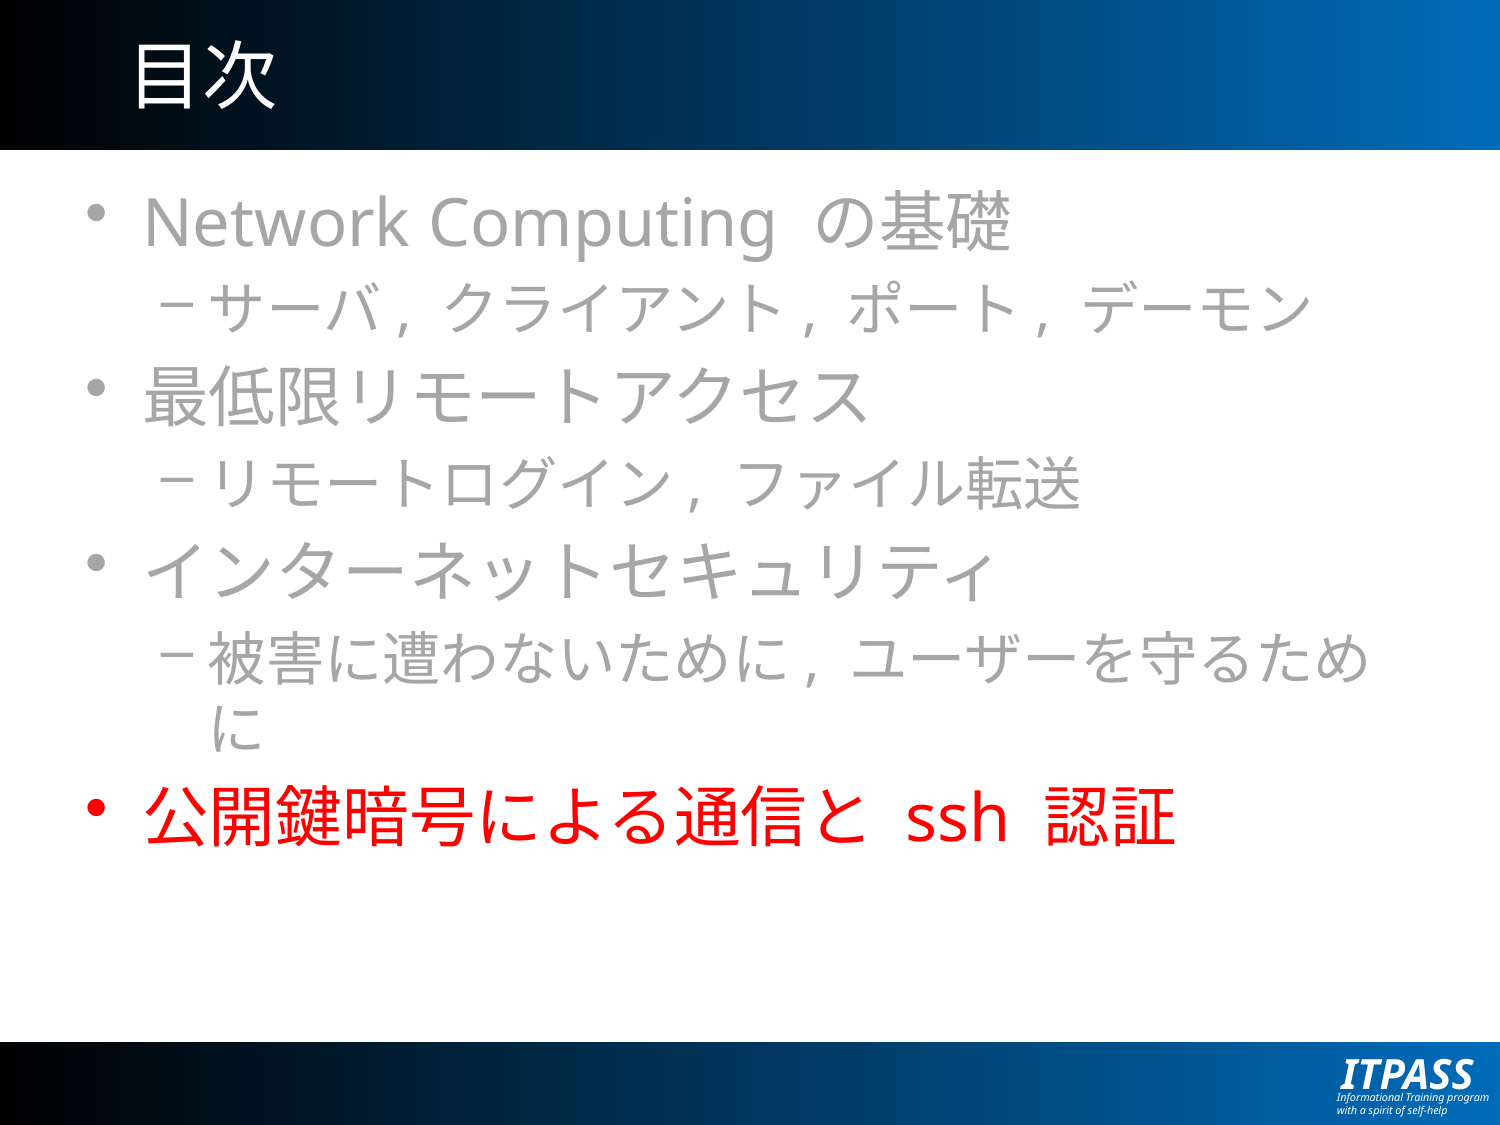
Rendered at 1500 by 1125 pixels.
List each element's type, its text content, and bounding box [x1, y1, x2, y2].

title 目次 [112, 16, 1388, 131]
list Network Computing の基礎 サーバ, クライアント, ポート, デーモン 最低限リモートアクセス リモートログイン, ファイル転送 インターネットセキュリティ 被害に遭わないために, ユーザーを守るために 公開鍵暗号による通信と ssh 認証 [70, 172, 1430, 1003]
